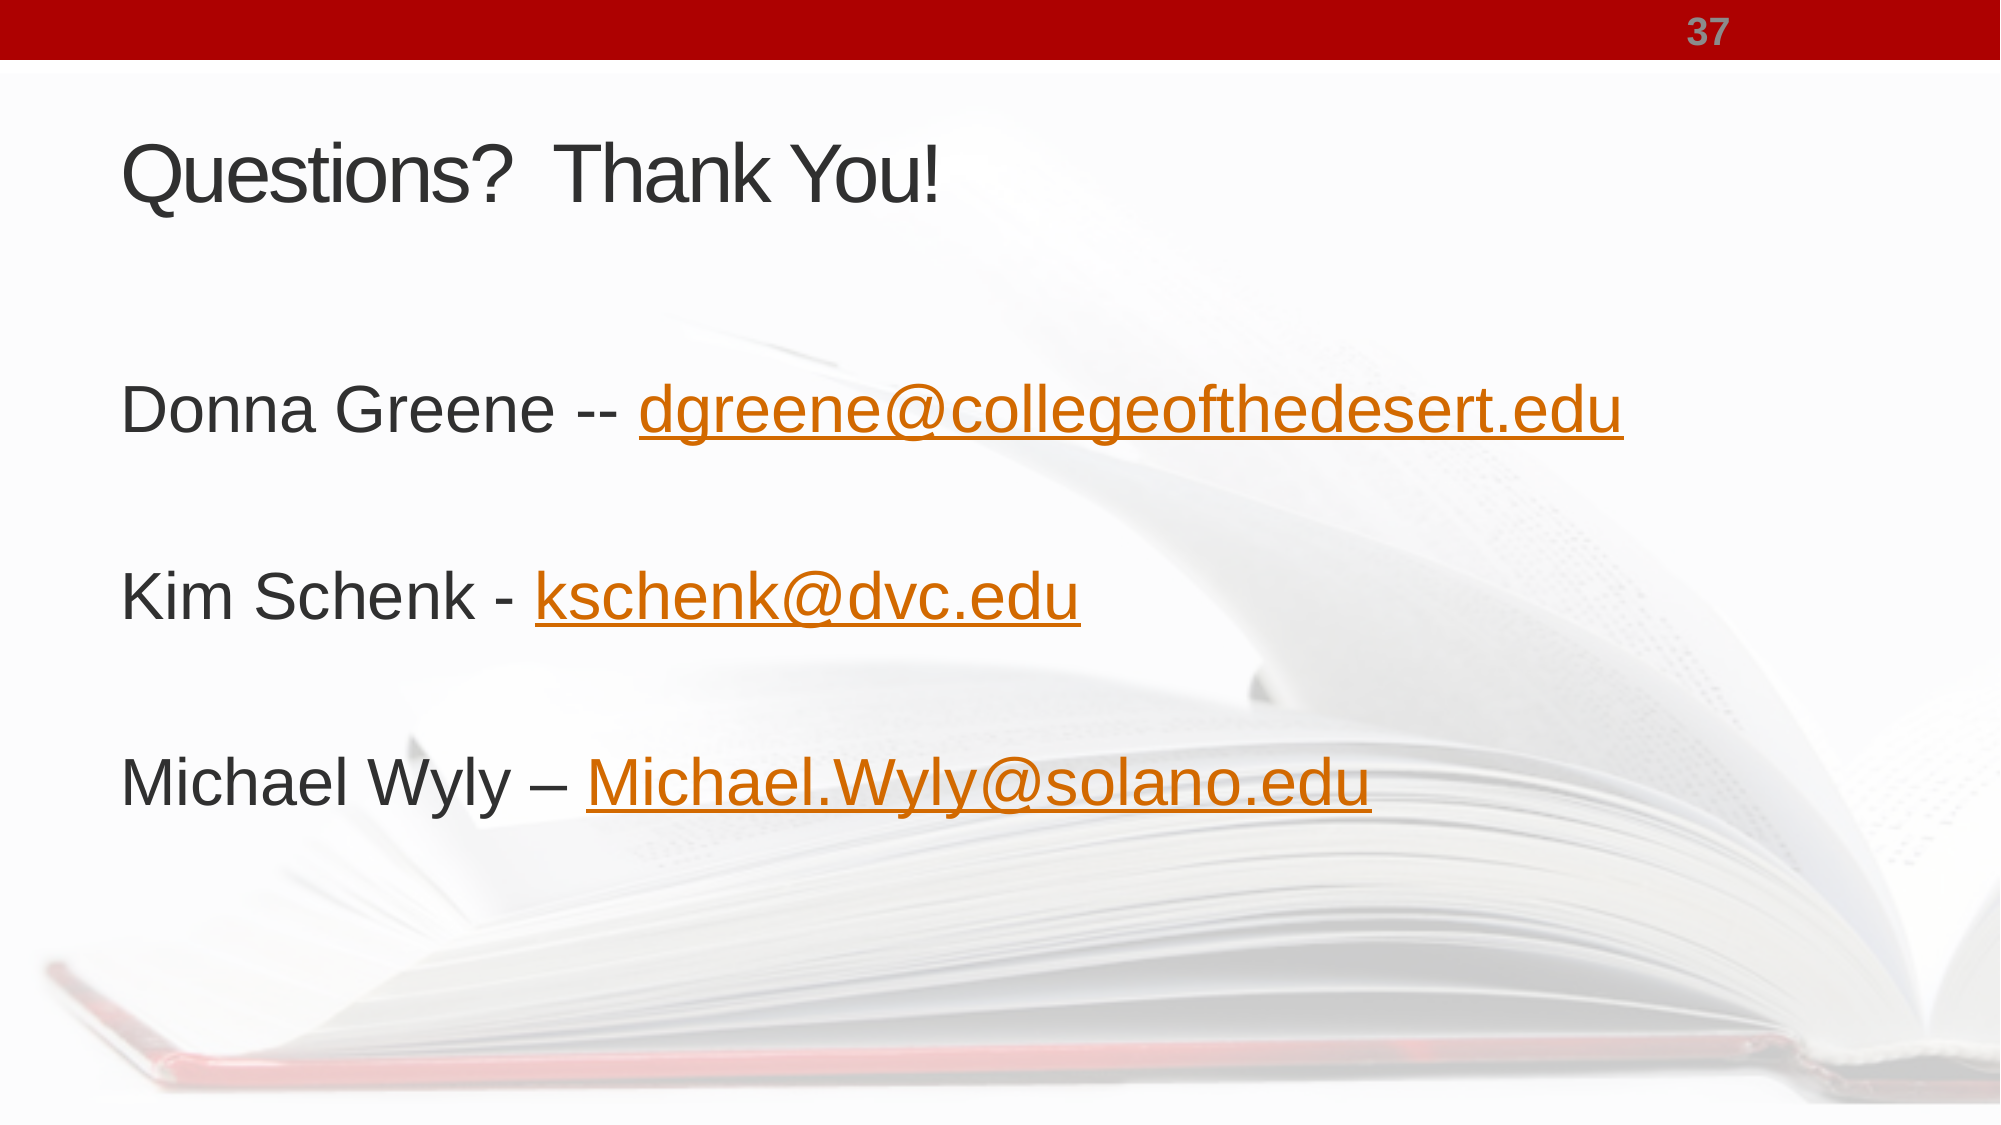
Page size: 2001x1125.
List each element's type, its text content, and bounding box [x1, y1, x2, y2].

slide_number 37 [1666, 3, 1900, 57]
list Donna Greene -- dgreene@collegeofthedesert.edu Kim Schenk - kschenk@dvc.edu Michael Wyly – Michael.Wyly@solano.edu [99, 262, 1900, 1063]
title Questions? Thank You! [99, 87, 1900, 250]
